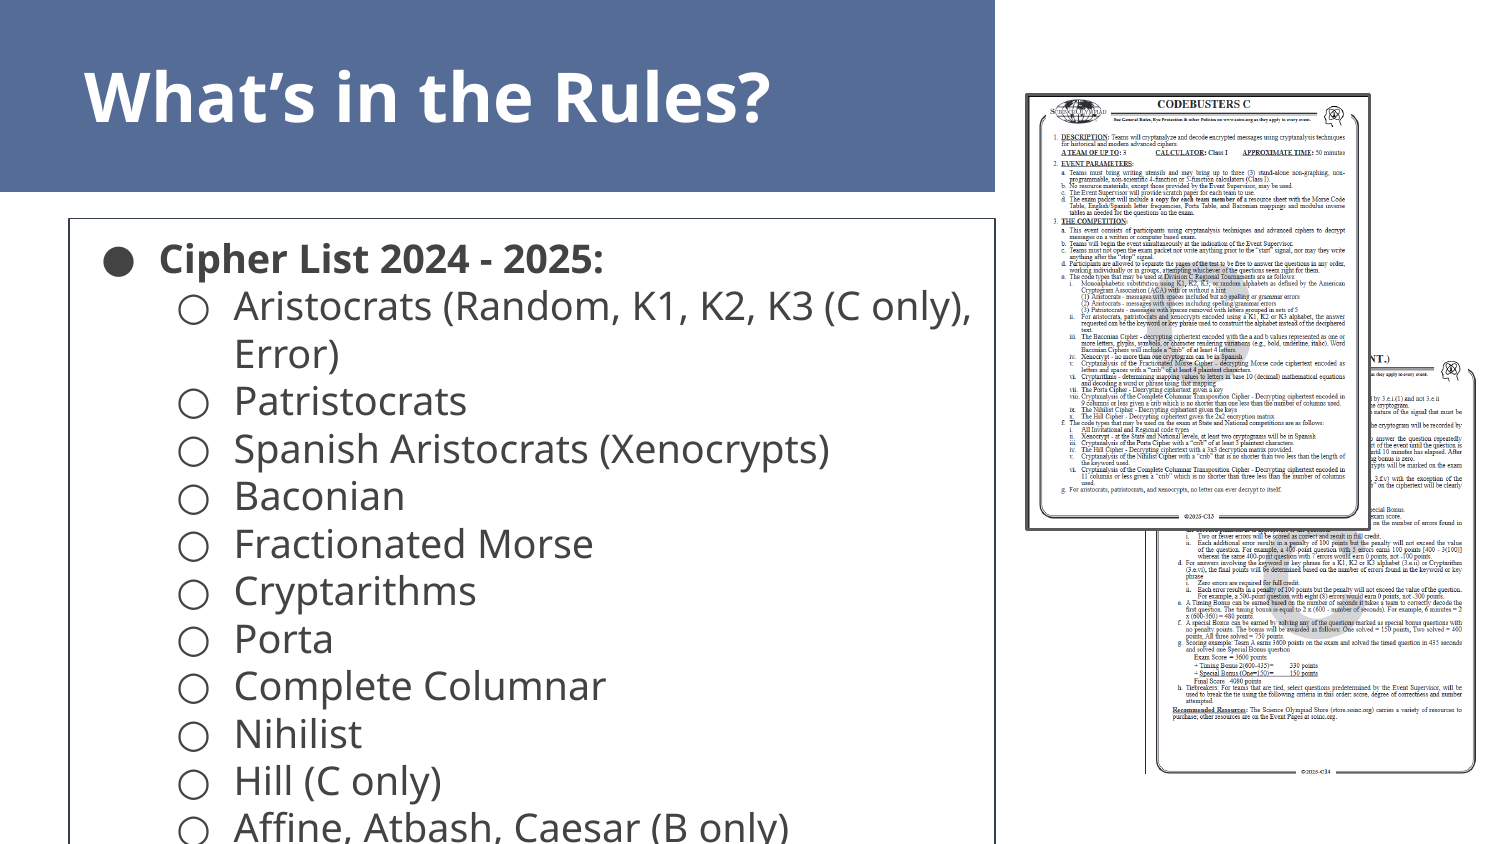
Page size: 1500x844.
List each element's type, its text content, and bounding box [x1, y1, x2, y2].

text_box Cipher List 2024 - 2025: Aristocrats (Random, K1, K2, K3 (C only), Error) Patristocrats Spanish Aristocrats (Xenocrypts) Baconian Fractionated Morse Cryptarithms Porta Complete Columnar Nihilist Hill (C only) Affine, Atbash, Caesar (B only) [68, 218, 996, 844]
text_box [0, 0, 995, 192]
title What’s in the Rules? [69, 39, 824, 211]
picture [1028, 95, 1486, 775]
